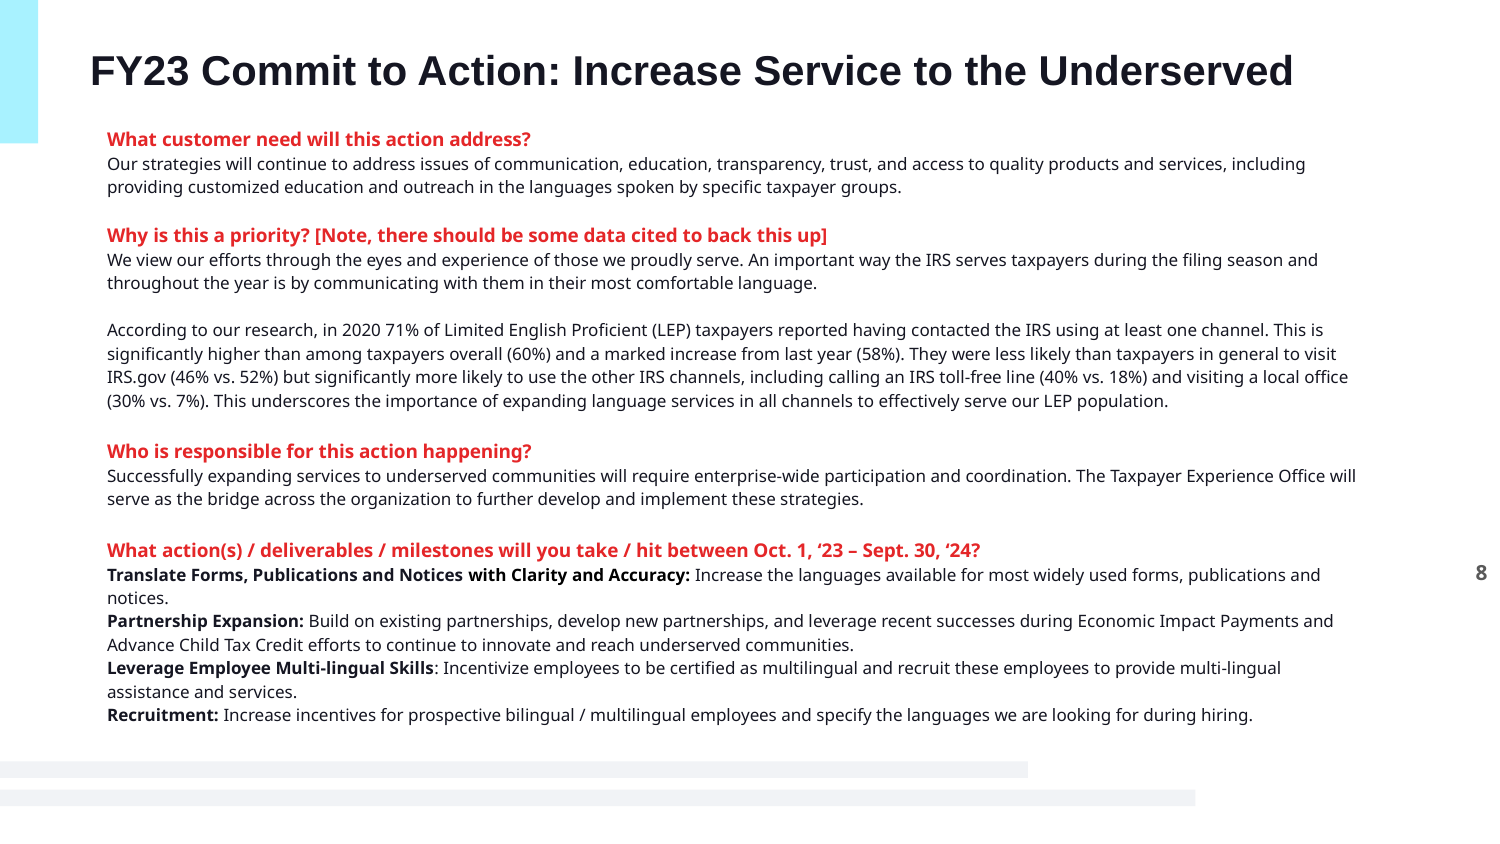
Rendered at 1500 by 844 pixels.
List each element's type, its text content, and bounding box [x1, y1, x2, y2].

title FY23 Commit to Action: Increase Service to the Underserved [75, 13, 1488, 95]
list What customer need will this action address? Our strategies will continue to address issues of communication, education, transparency, trust, and access to quality products and services, including providing customized education and outreach in the languages spoken by specific taxpayer groups. Why is this a priority? [Note, there should be some data cited to back this up] We view our efforts through the eyes and experience of those we proudly serve. An important way the IRS serves taxpayers during the filing season and throughout the year is by communicating with them in their most comfortable language. According to our research, in 2020 71% of Limited English Proficient (LEP) taxpayers reported having contacted the IRS using at least one channel. This is significantly higher than among taxpayers overall (60%) and a marked increase from last year (58%). They were less likely than taxpayers in general to visit IRS.gov (46% vs. 52%) but significantly more likely to use the other IRS channels, including calling an IRS toll-free line (40% vs. 18%) and visiting a local office (30% vs. 7%). This underscores the importance of expanding language services in all channels to effectively serve our LEP population. Who is responsible for this action happening? Successfully expanding services to underserved communities will require enterprise-wide participation and coordination. The Taxpayer Experience Office will serve as the bridge across the organization to further develop and implement these strategies. What action(s) / deliverables / milestones will you take / hit between Oct. 1, ‘23 – Sept. 30, ‘24? Translate Forms, Publications and Notices with Clarity and Accuracy: Increase the languages available for most widely used forms, publications and notices. Partnership Expansion: Build on existing partnerships, develop new partnerships, and leverage recent successes during Economic Impact Payments and Advance Child Tax Credit efforts to continue to innovate and reach underserved communities. Leverage Employee Multi-lingual Skills: Incentivize employees to be certified as multilingual and recruit these employees to provide multi-lingual assistance and services. Recruitment: Increase incentives for prospective bilingual / multilingual employees and specify the languages we are looking for during hiring. [75, 109, 1380, 747]
slide_number 8 [1397, 541, 1488, 607]
